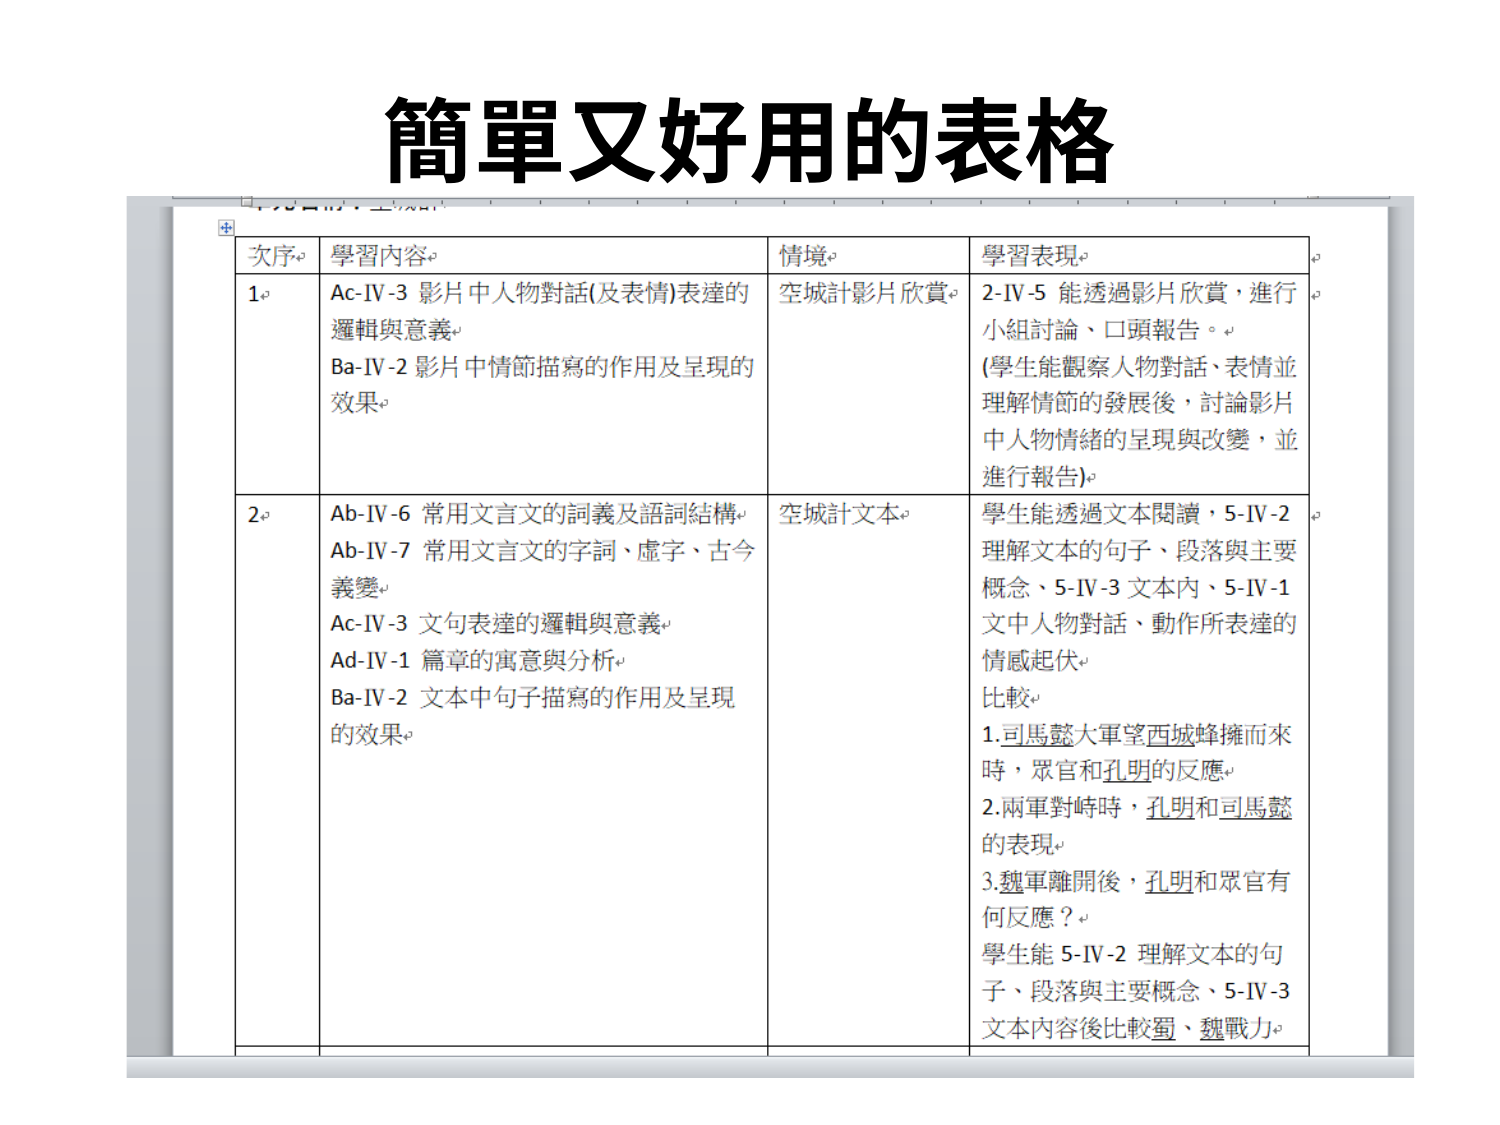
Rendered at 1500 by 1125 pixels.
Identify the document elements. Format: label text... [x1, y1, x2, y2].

title 簡單又好用的表格 [75, 45, 1425, 233]
picture [126, 196, 1415, 1079]
